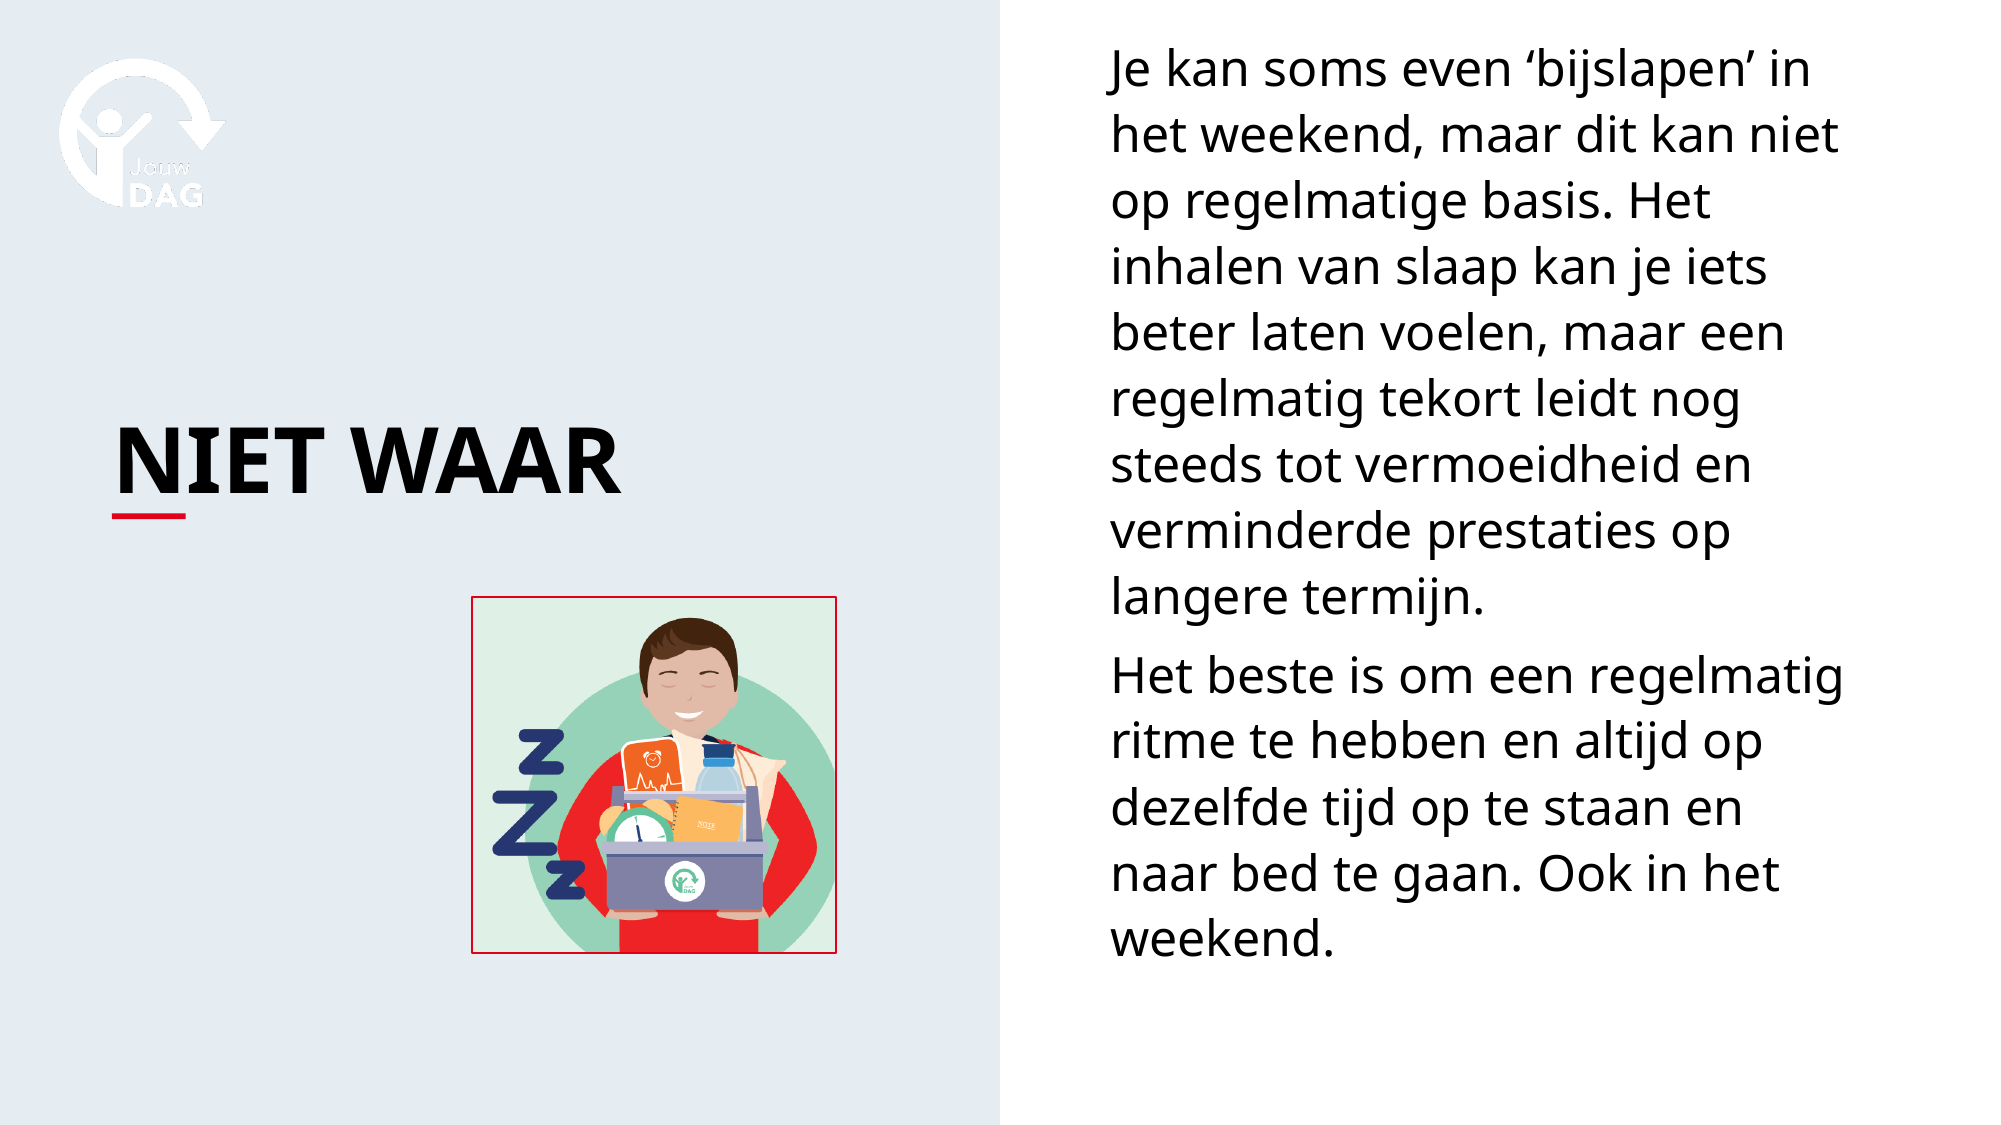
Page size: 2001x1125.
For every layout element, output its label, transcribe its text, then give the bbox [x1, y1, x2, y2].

picture [59, 58, 226, 207]
picture [1051, 0, 1937, 1007]
text_box NIET WAAR [97, 383, 848, 508]
picture [472, 598, 835, 953]
